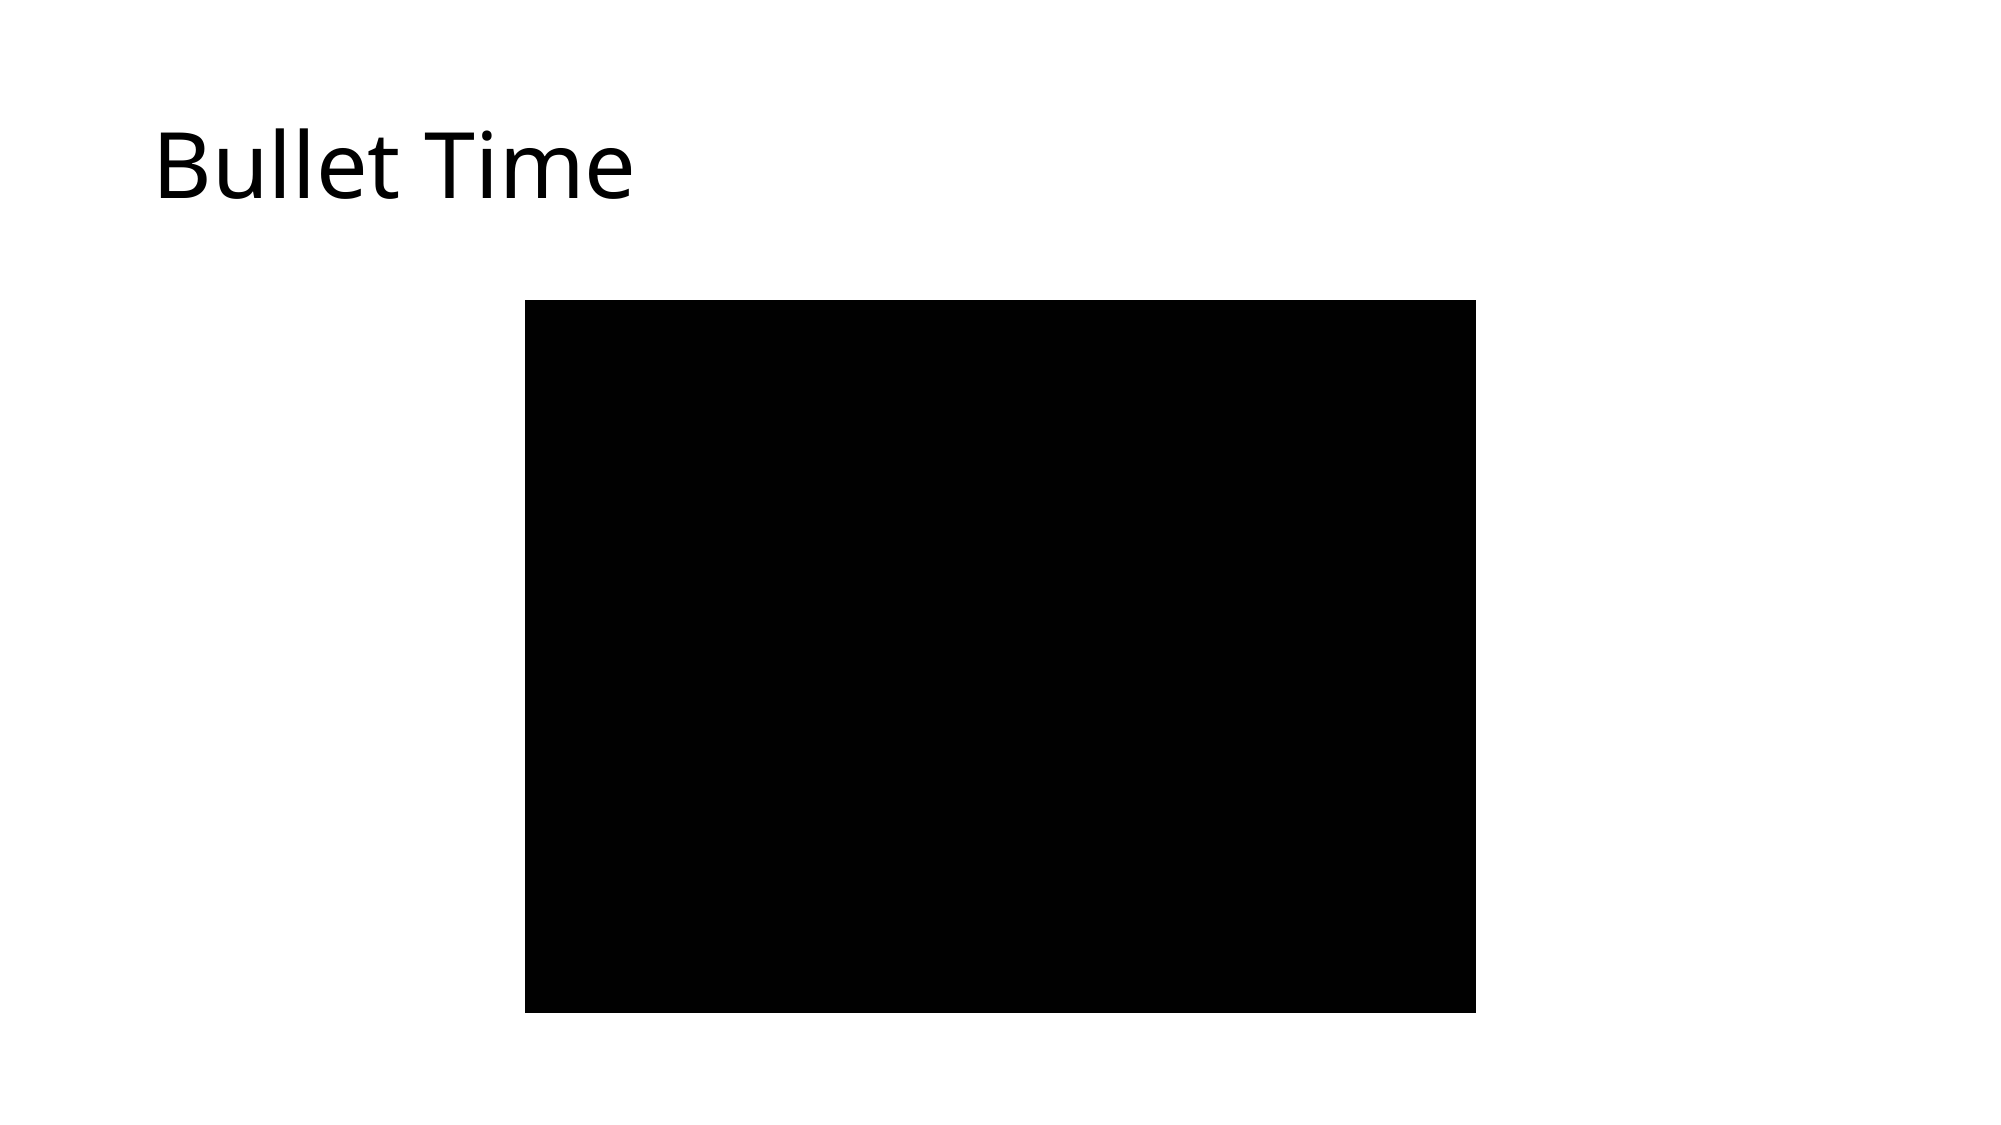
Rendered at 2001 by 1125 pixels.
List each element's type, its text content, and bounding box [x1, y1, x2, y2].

title Bullet Time [137, 59, 1863, 278]
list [524, 299, 1476, 1014]
